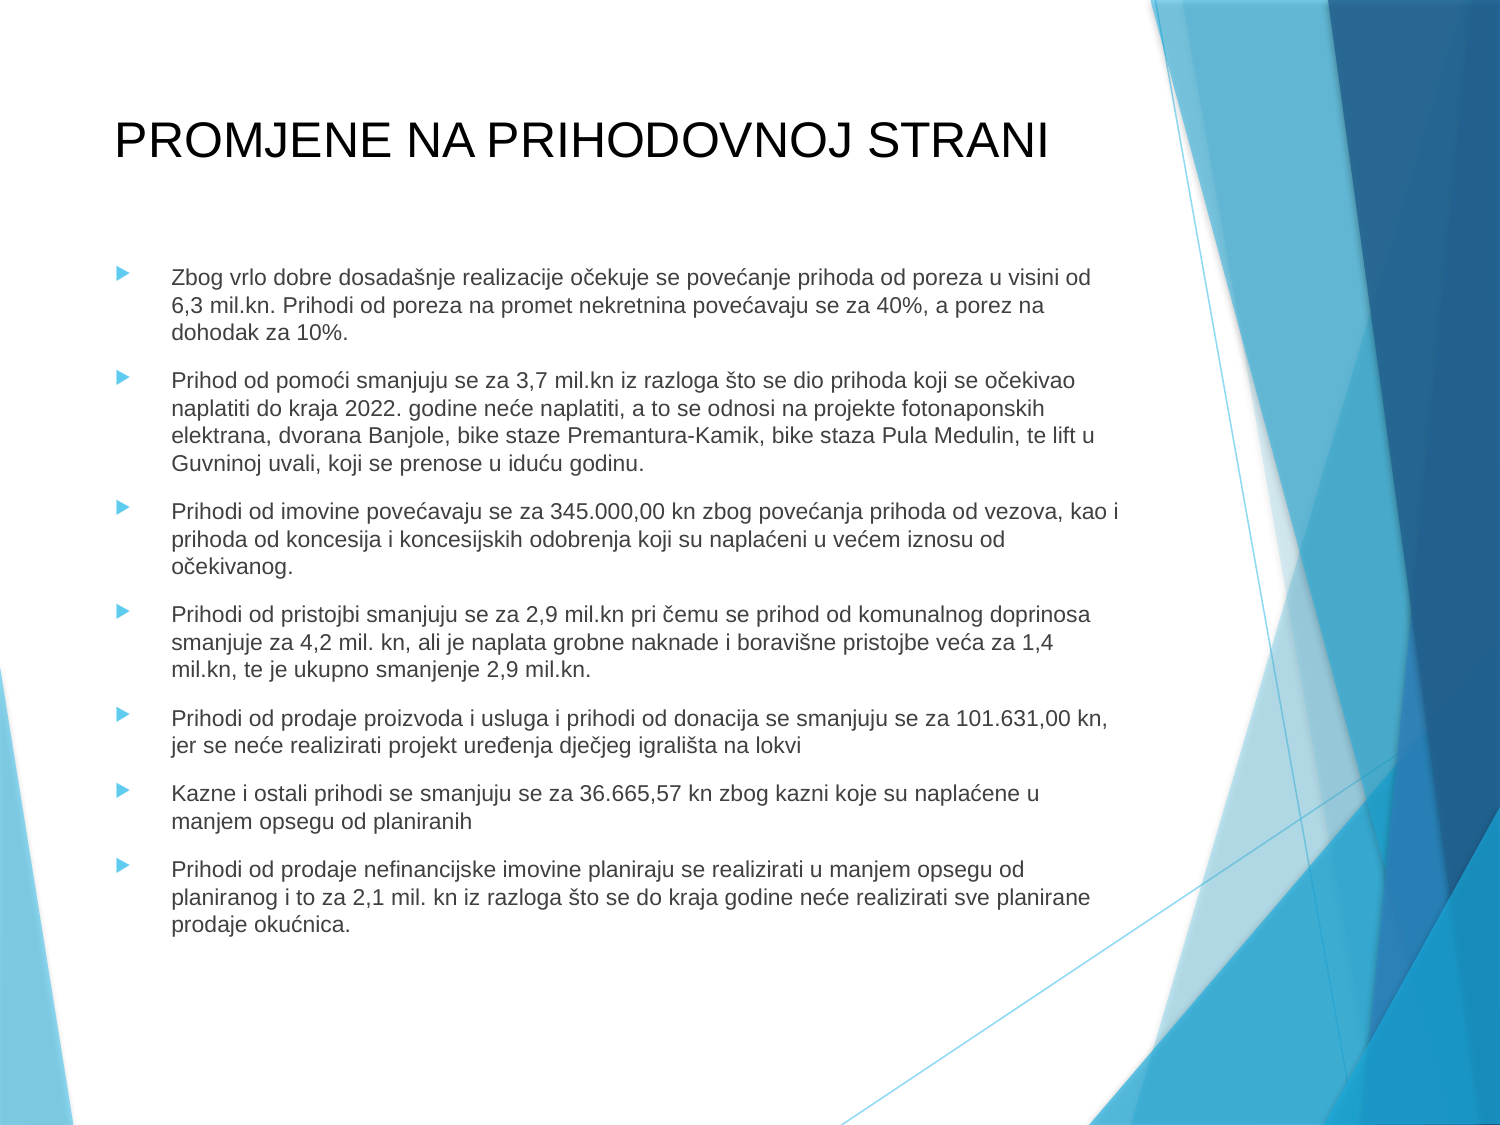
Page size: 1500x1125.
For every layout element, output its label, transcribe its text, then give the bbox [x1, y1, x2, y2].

list Zbog vrlo dobre dosadašnje realizacije očekuje se povećanje prihoda od poreza u visini od 6,3 mil.kn. Prihodi od poreza na promet nekretnina povećavaju se za 40%, a porez na dohodak za 10%. Prihod od pomoći smanjuju se za 3,7 mil.kn iz razloga što se dio prihoda koji se očekivao naplatiti do kraja 2022. godine neće naplatiti, a to se odnosi na projekte fotonaponskih elektrana, dvorana Banjole, bike staze Premantura-Kamik, bike staza Pula Medulin, te lift u Guvninoj uvali, koji se prenose u iduću godinu. Prihodi od imovine povećavaju se za 345.000,00 kn zbog povećanja prihoda od vezova, kao i prihoda od koncesija i koncesijskih odobrenja koji su naplaćeni u većem iznosu od očekivanog. Prihodi od pristojbi smanjuju se za 2,9 mil.kn pri čemu se prihod od komunalnog doprinosa smanjuje za 4,2 mil. kn, ali je naplata grobne naknade i boravišne pristojbe veća za 1,4 mil.kn, te je ukupno smanjenje 2,9 mil.kn. Prihodi od prodaje proizvoda i usluga i prihodi od donacija se smanjuju se za 101.631,00 kn, jer se neće realizirati projekt uređenja dječjeg igrališta na lokvi Kazne i ostali prihodi se smanjuju se za 36.665,57 kn zbog kazni koje su naplaćene u manjem opsegu od planiranih Prihodi od prodaje nefinancijske imovine planiraju se realizirati u manjem opsegu od planiranog i to za 2,1 mil. kn iz razloga što se do kraja godine neće realizirati sve planirane prodaje okućnica. [99, 255, 1142, 992]
title PROMJENE NA PRIHODOVNOJ STRANI [99, 99, 1142, 197]
